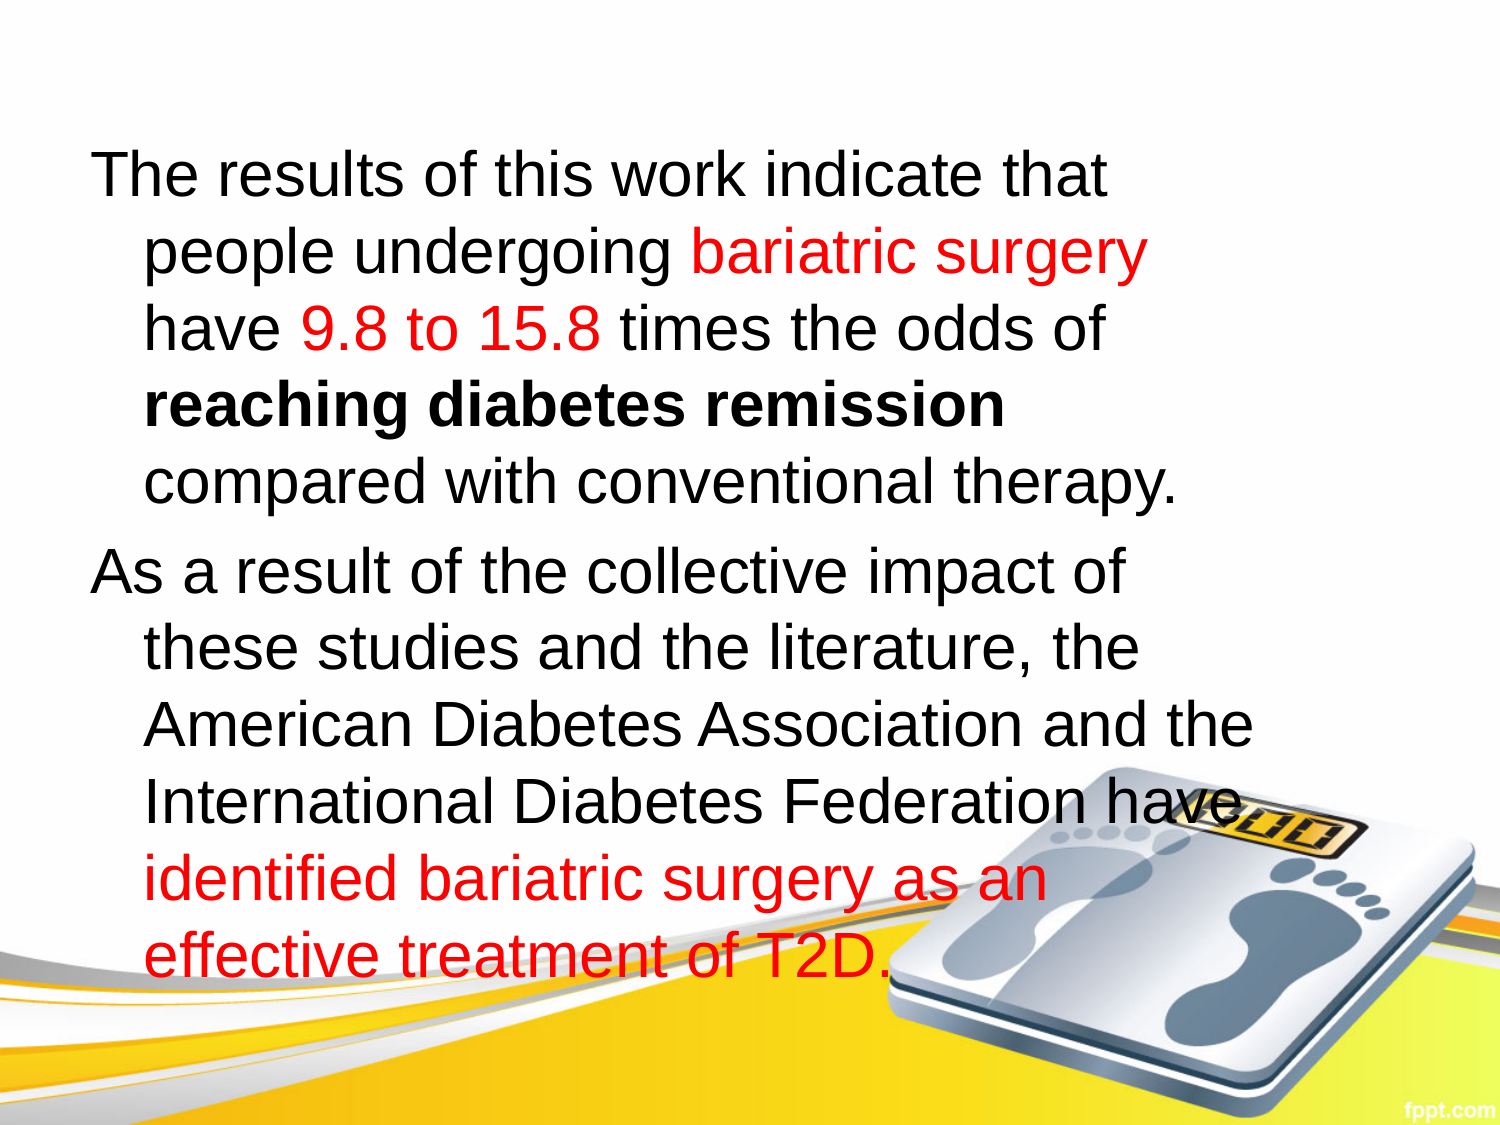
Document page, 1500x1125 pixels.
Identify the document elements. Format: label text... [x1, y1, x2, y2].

list The results of this work indicate that people undergoing bariatric surgery have 9.8 to 15.8 times the odds of reaching diabetes remission compared with conventional therapy. As a result of the collective impact of these studies and the literature, the American Diabetes Association and the International Diabetes Federation have identified bariatric surgery as an effective treatment of T2D. [74, 124, 1301, 1006]
picture [0, 0, 1500, 1125]
